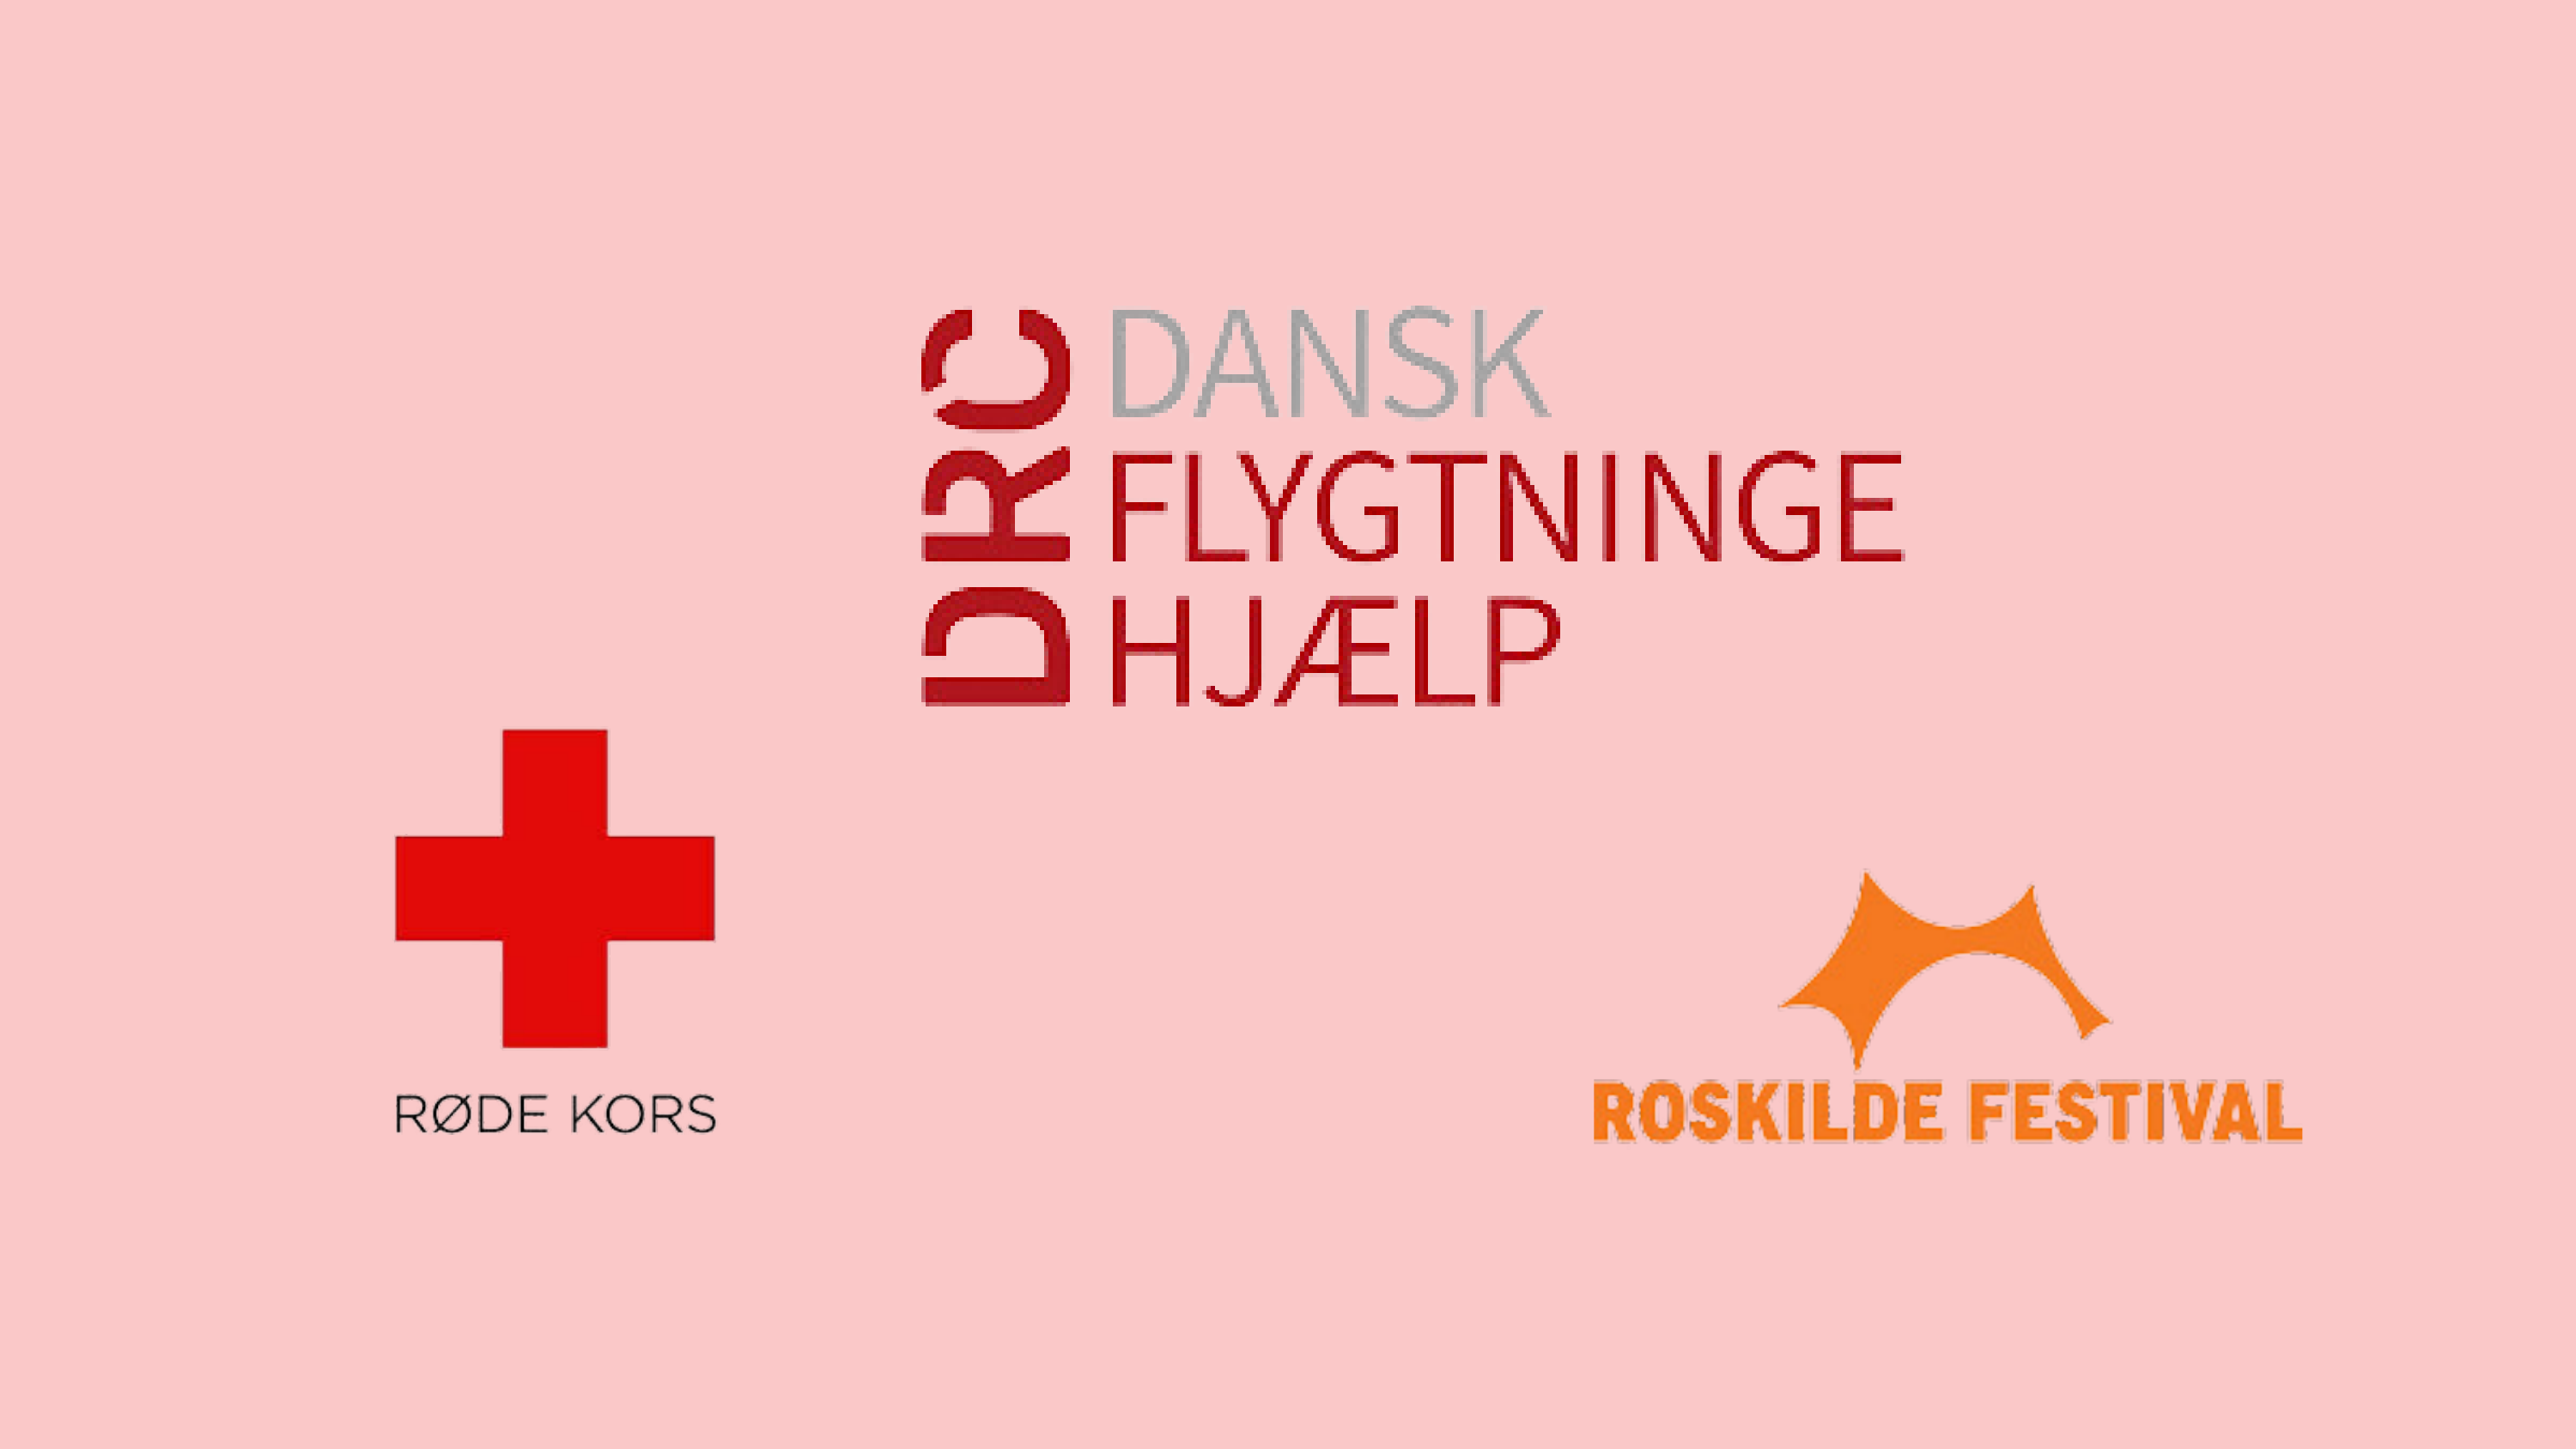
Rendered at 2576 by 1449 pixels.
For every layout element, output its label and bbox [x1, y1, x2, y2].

text_box [349, 724, 758, 1135]
text_box [708, 144, 2029, 840]
text_box [1594, 653, 2303, 1362]
